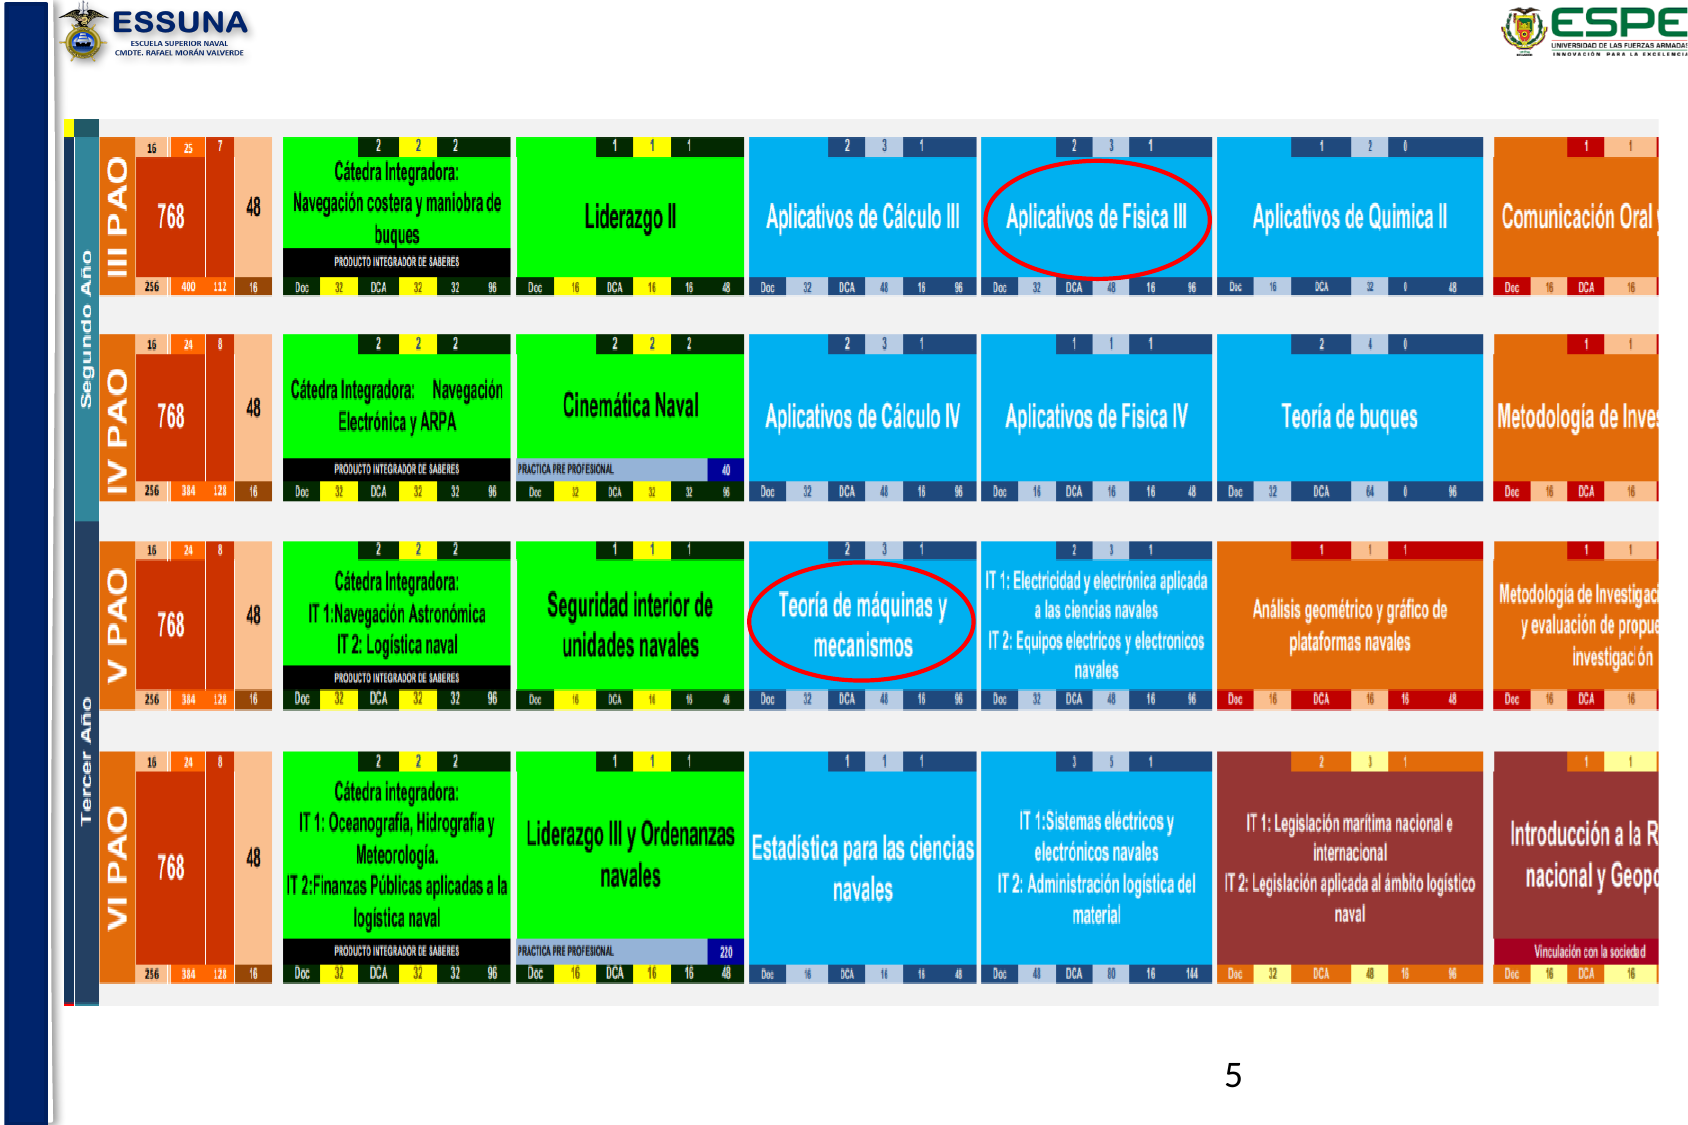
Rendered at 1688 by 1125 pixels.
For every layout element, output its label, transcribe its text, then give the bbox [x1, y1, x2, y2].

picture [1501, 7, 1688, 56]
picture [63, 119, 1660, 1006]
picture [56, 0, 272, 62]
slide_number 5 [1209, 1042, 1604, 1103]
